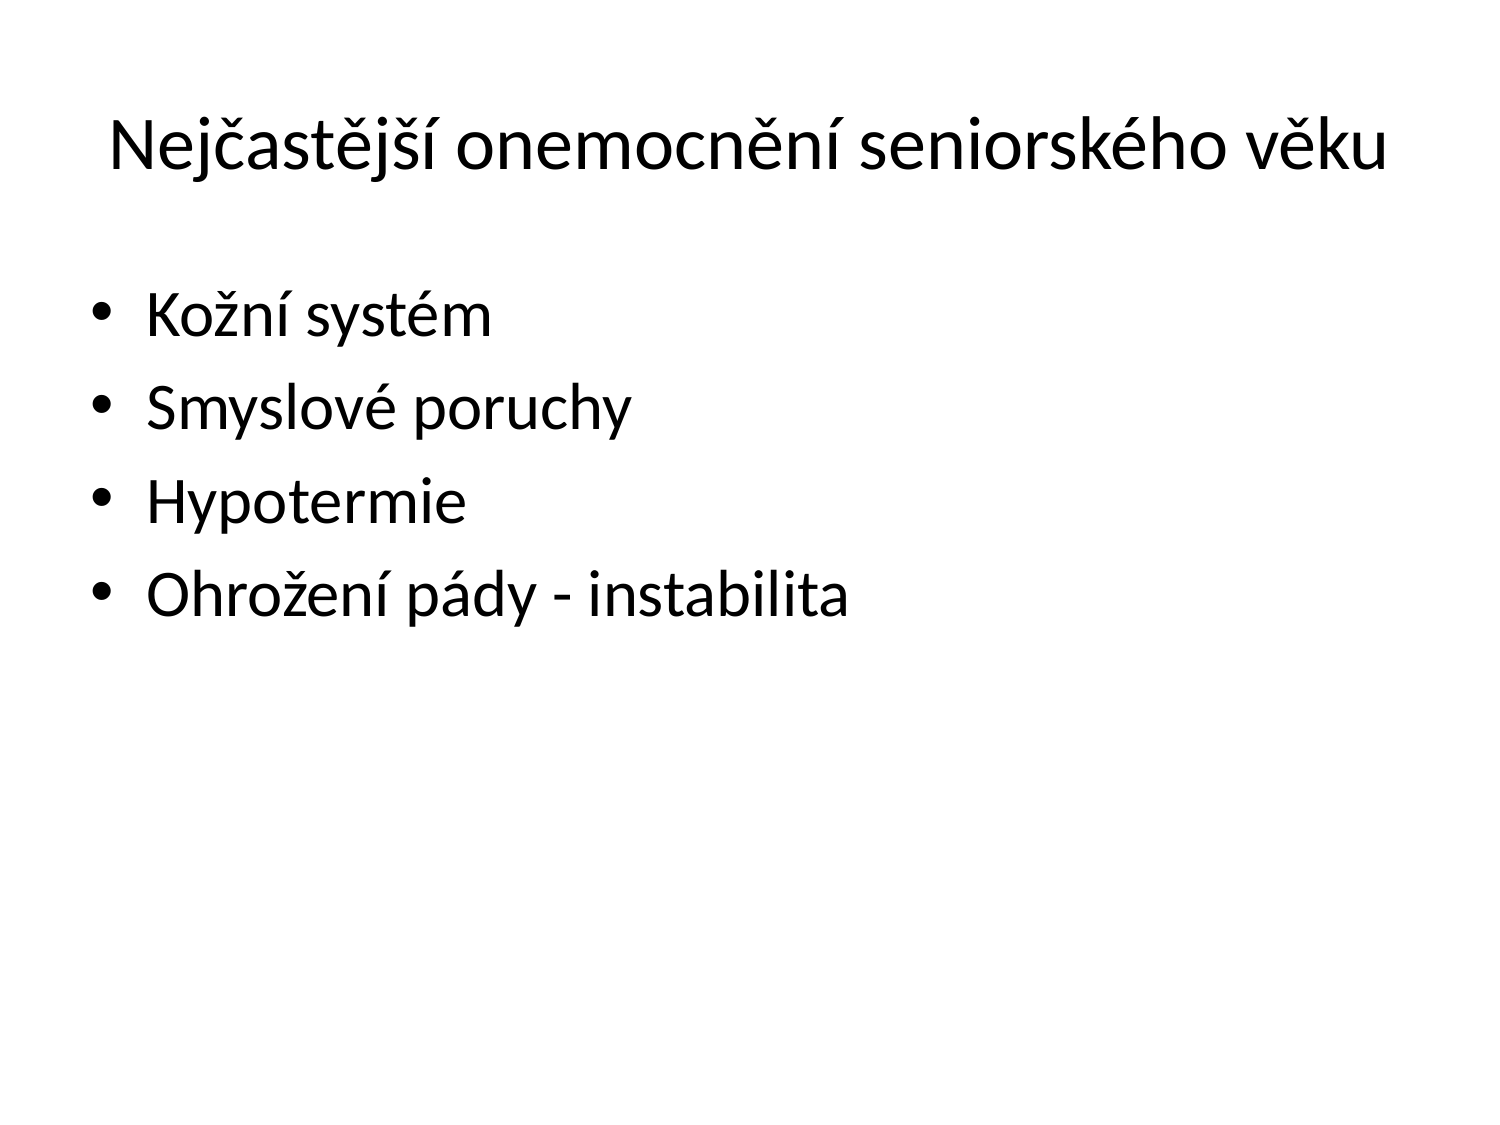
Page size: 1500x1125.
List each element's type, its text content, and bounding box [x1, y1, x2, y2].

list Kožní systém Smyslové poruchy Hypotermie Ohrožení pády - instabilita [75, 262, 1425, 1005]
title Nejčastější onemocnění seniorského věku [75, 45, 1425, 233]
